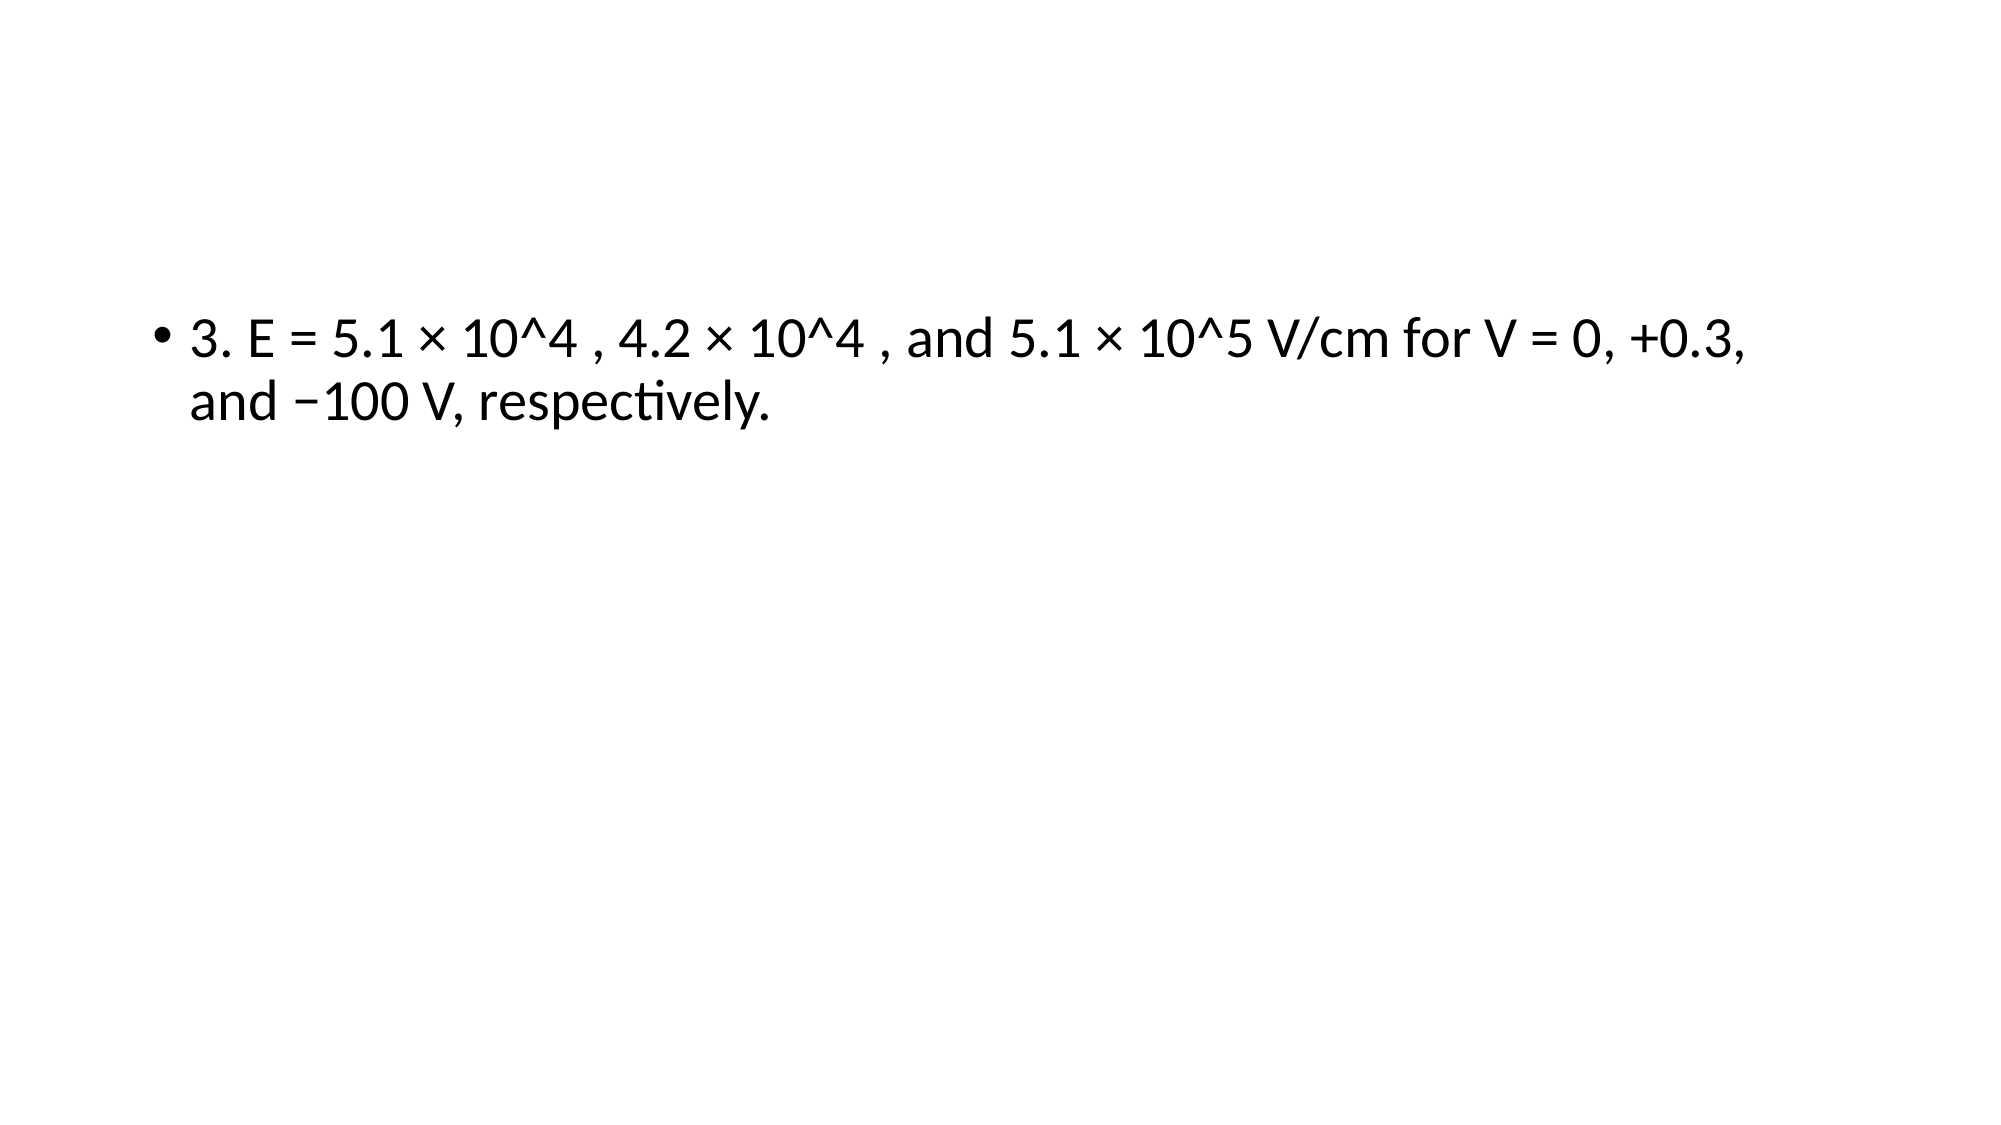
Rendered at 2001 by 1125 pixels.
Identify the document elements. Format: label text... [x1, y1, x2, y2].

list 3. E = 5.1 × 10^4 , 4.2 × 10^4 , and 5.1 × 10^5 V/cm for V = 0, +0.3, and −100 V, respectively. [137, 299, 1863, 1014]
